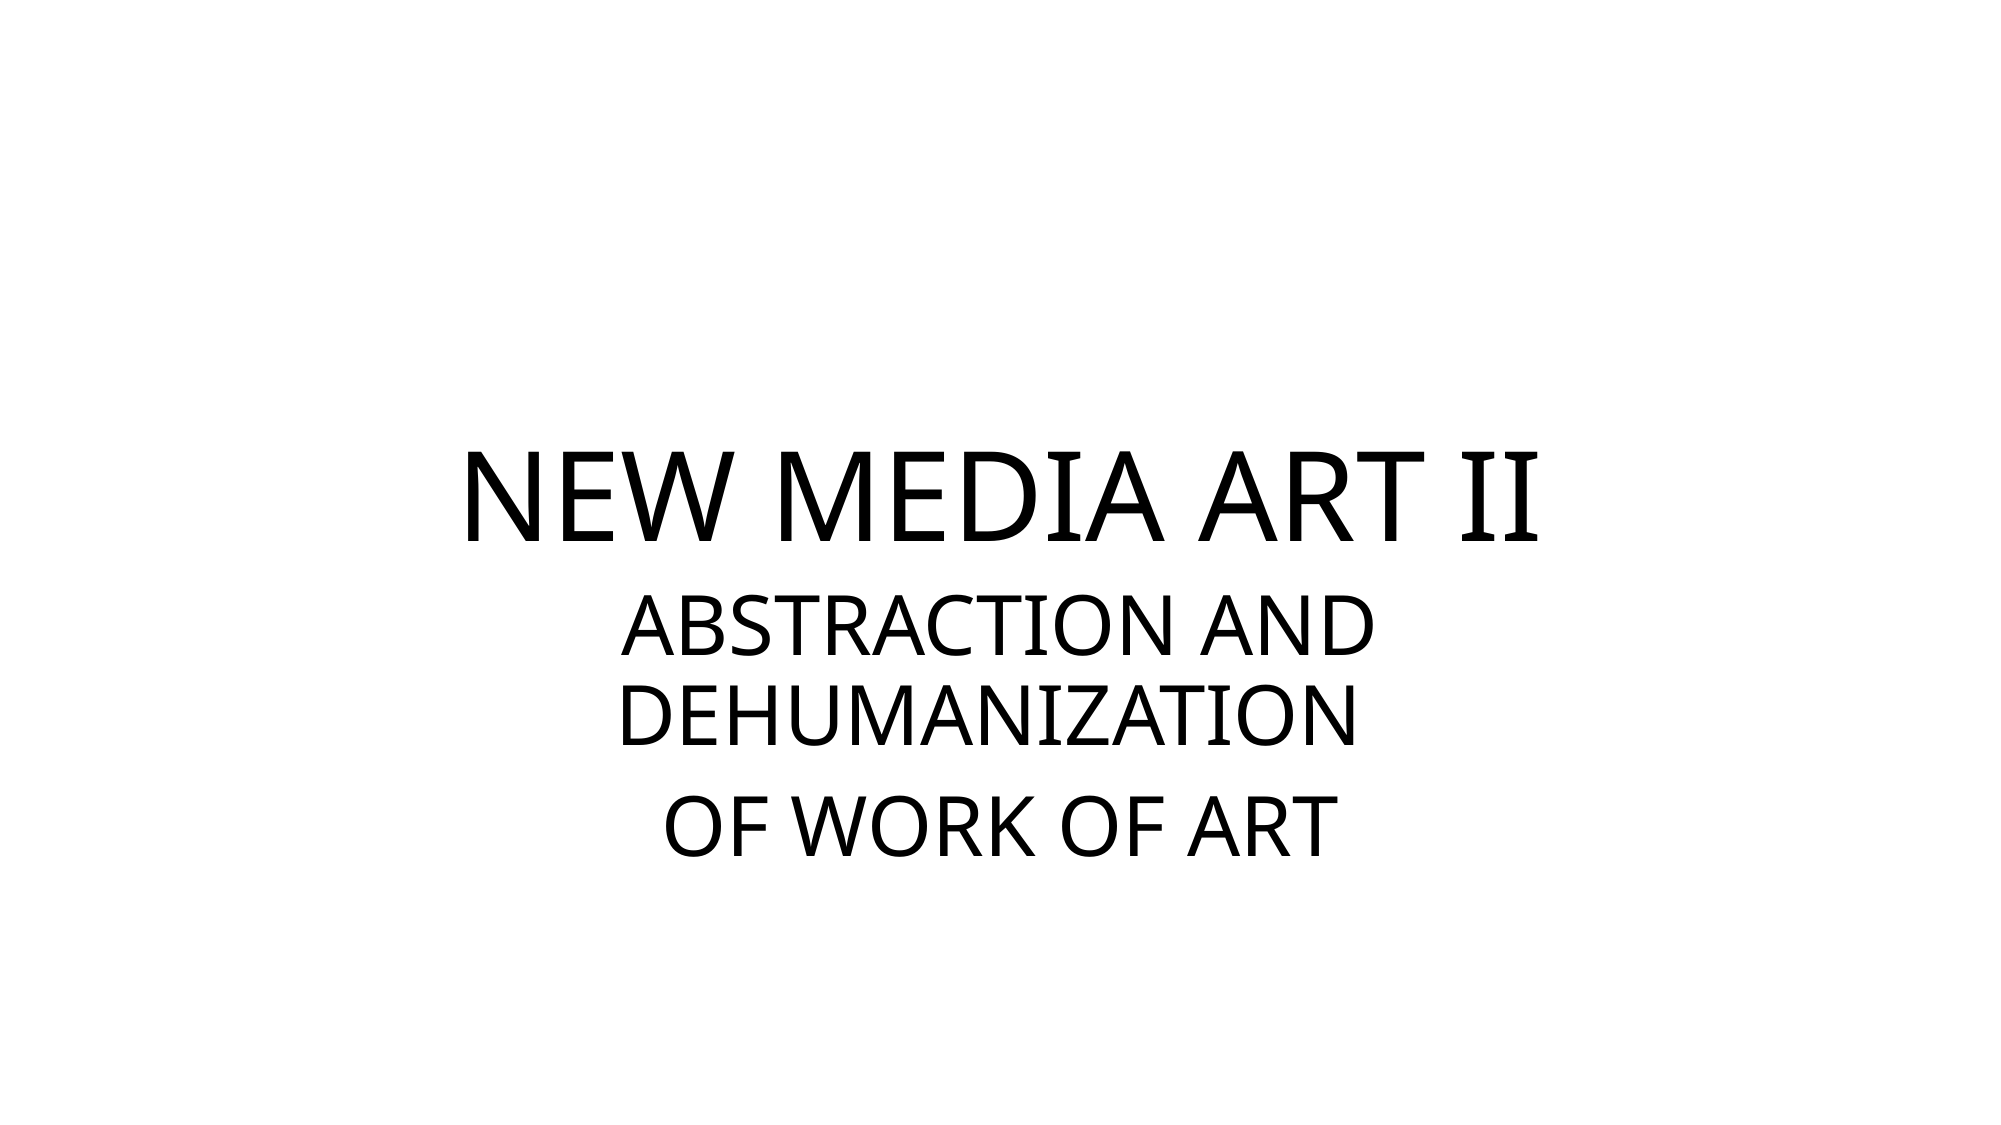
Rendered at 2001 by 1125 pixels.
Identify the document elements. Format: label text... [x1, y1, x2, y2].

subtitle ABSTRACTION AND DEHUMANIZATION OF WORK OF ART [249, 575, 1750, 848]
title NEW MEDIA ART II [249, 184, 1750, 575]
